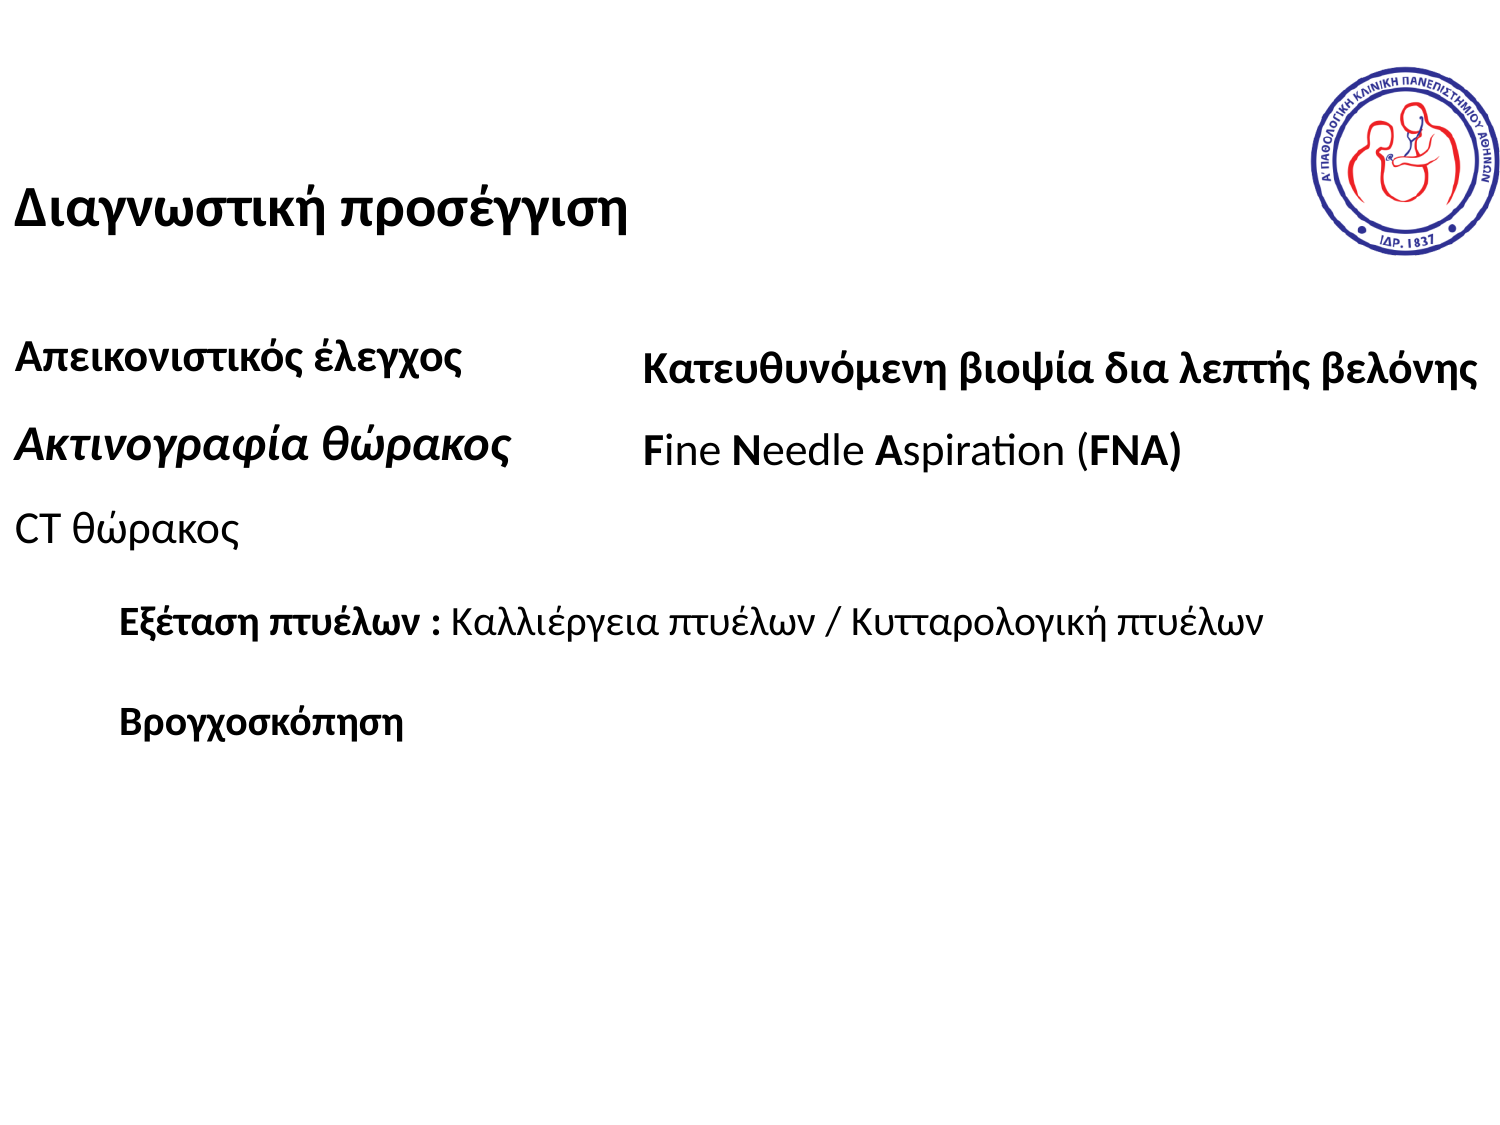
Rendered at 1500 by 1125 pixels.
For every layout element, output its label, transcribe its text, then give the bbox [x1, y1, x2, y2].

picture [1310, 66, 1500, 256]
text_box Κατευθυνόμενη βιοψία δια λεπτής βελόνης Fine Needle Aspiration (FNA) [628, 302, 1494, 483]
text_box Εξέταση πτυέλων : Καλλιέργεια πτυέλων / Κυτταρολογική πτυέλων Βρογχοσκόπηση [104, 586, 1280, 751]
text_box Διαγνωστική προσέγγιση Απεικονιστικός έλεγχος Ακτινογραφία θώρακος CT θώρακος [0, 160, 1500, 561]
